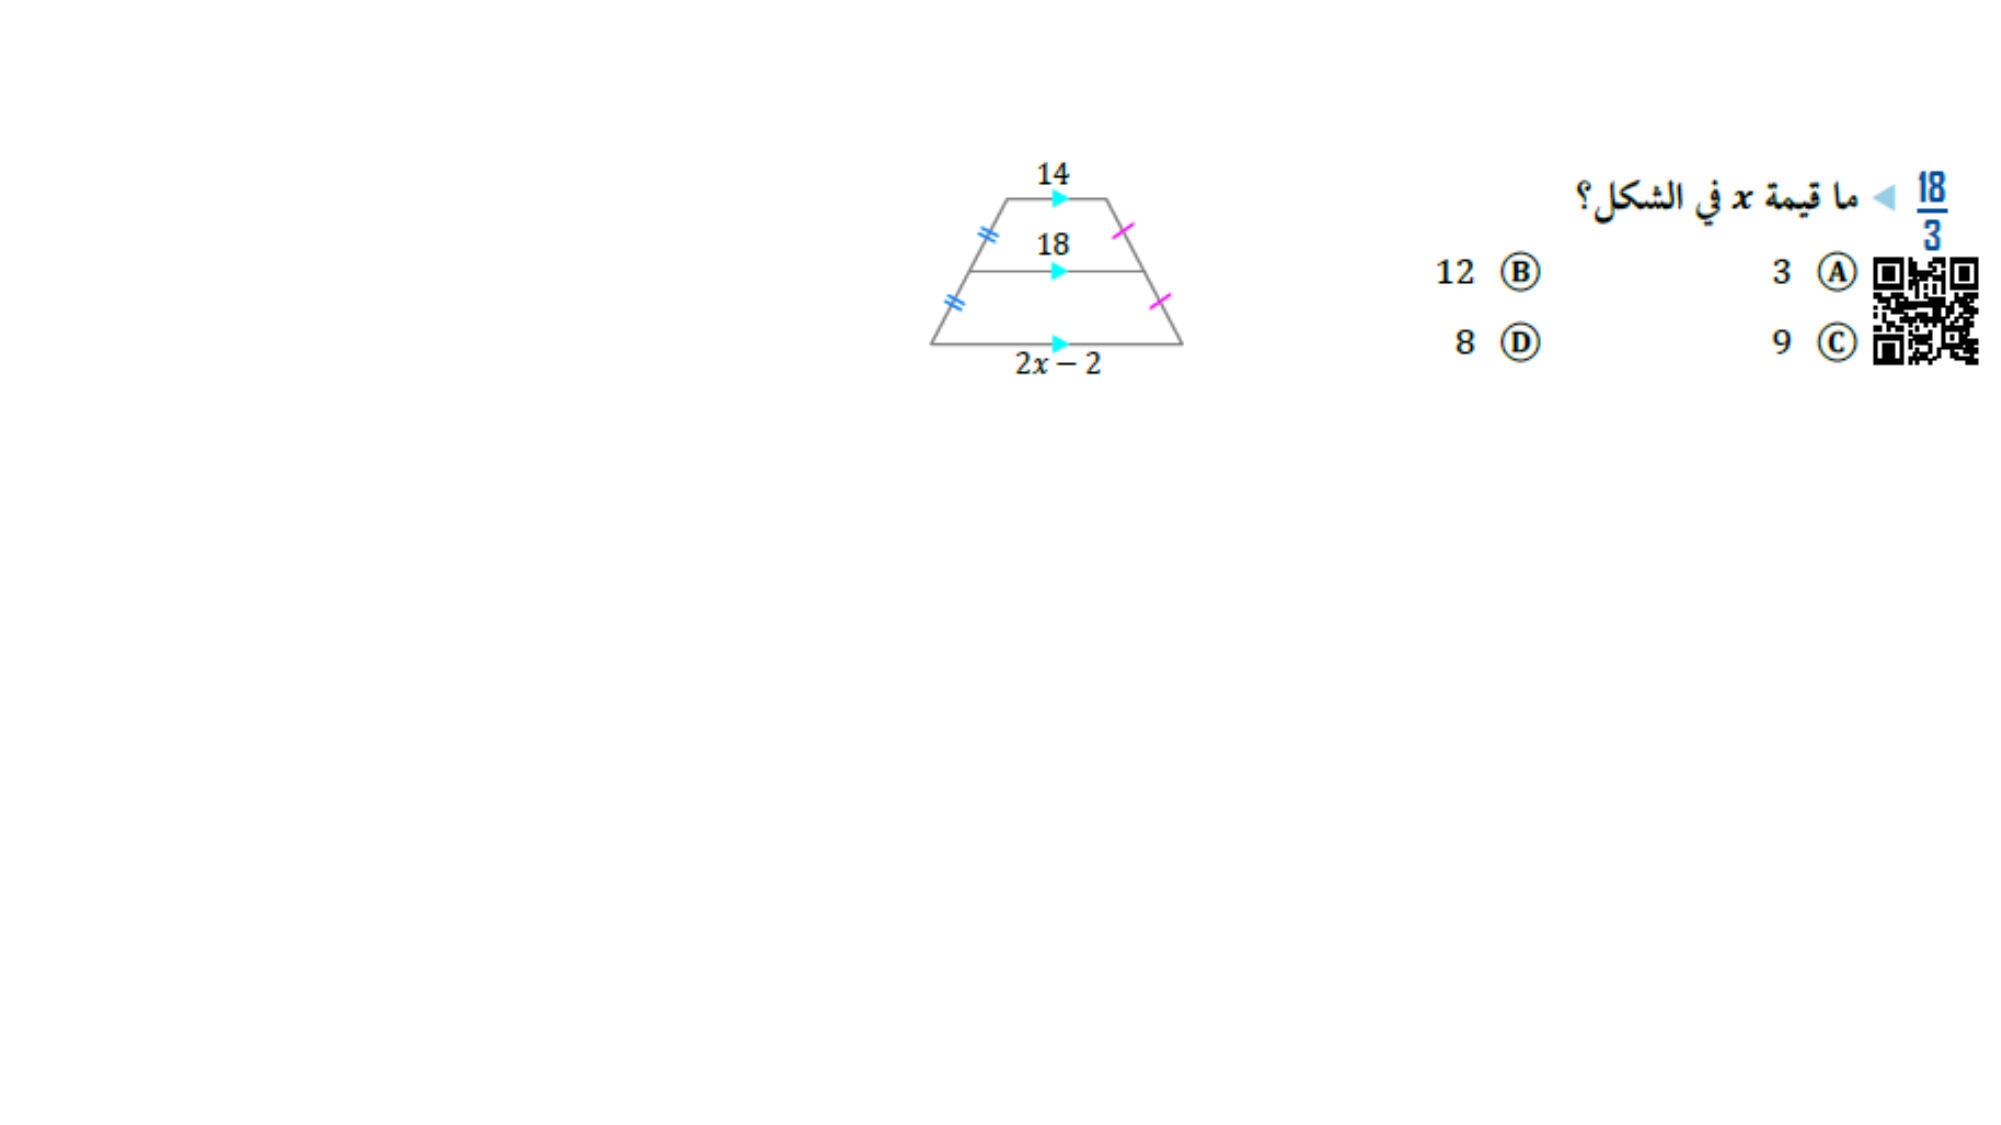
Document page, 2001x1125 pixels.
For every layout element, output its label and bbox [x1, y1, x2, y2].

picture [919, 152, 1990, 392]
